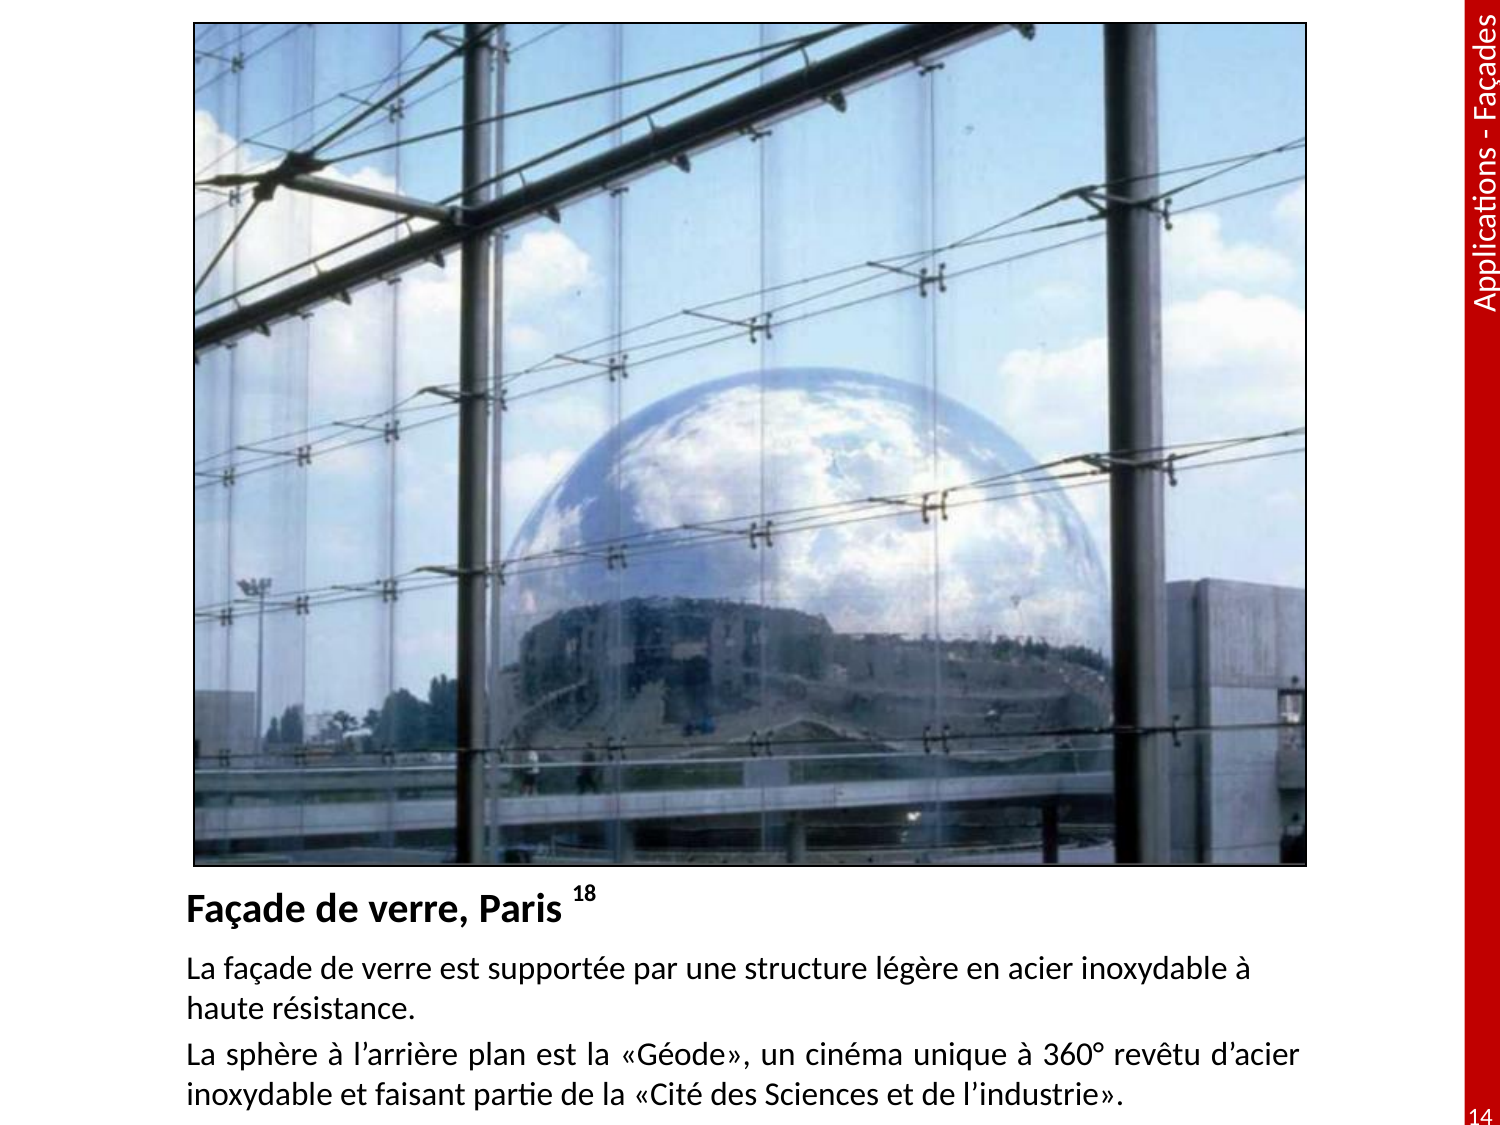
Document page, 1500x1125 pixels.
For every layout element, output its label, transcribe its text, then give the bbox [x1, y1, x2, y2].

picture [194, 23, 1306, 866]
list La façade de verre est supportée par une structure légère en acier inoxydable à haute résistance. La sphère à l’arrière plan est la «Géode», un cinéma unique à 360° revêtu d’acier inoxydable et faisant partie de la «Cité des Sciences et de l’industrie». [171, 938, 1317, 1125]
slide_number 14 [1452, 1093, 1500, 1125]
title Façade de verre, Paris 18 [171, 845, 1317, 938]
